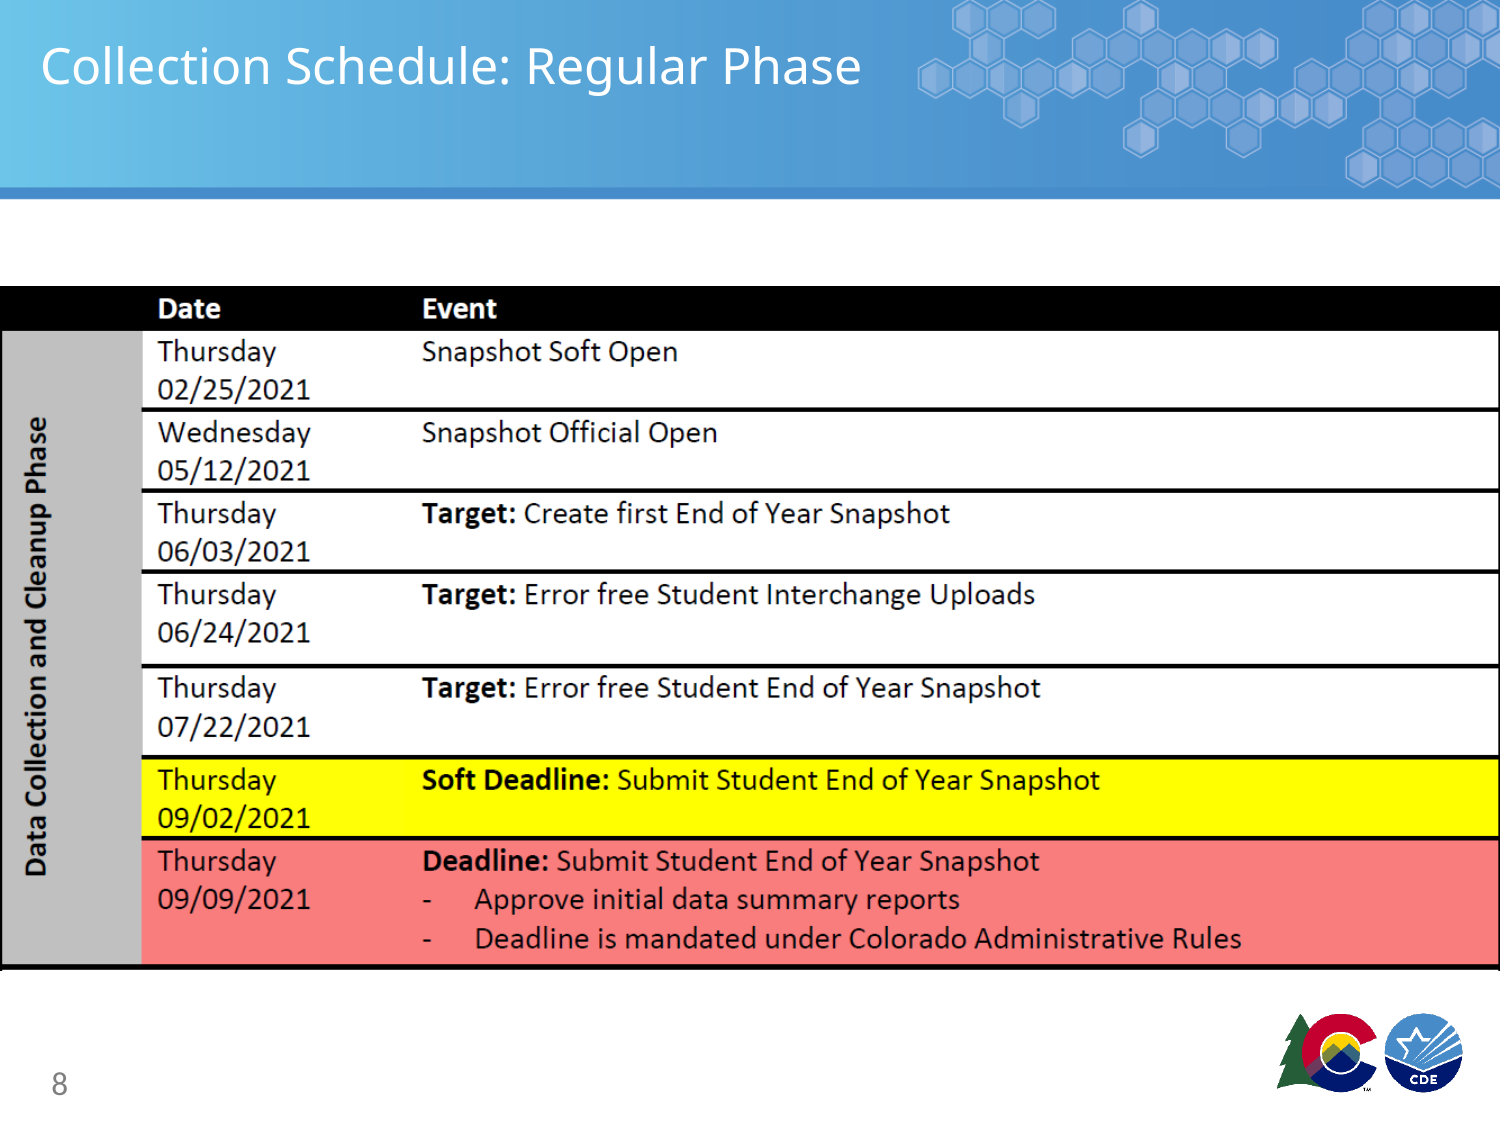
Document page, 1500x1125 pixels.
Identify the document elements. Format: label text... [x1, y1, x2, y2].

title Collection Schedule: Regular Phase [40, 41, 1038, 166]
slide_number 8 [36, 1054, 375, 1115]
picture [1275, 1012, 1463, 1093]
picture [0, 0, 1500, 200]
picture [0, 286, 1500, 971]
